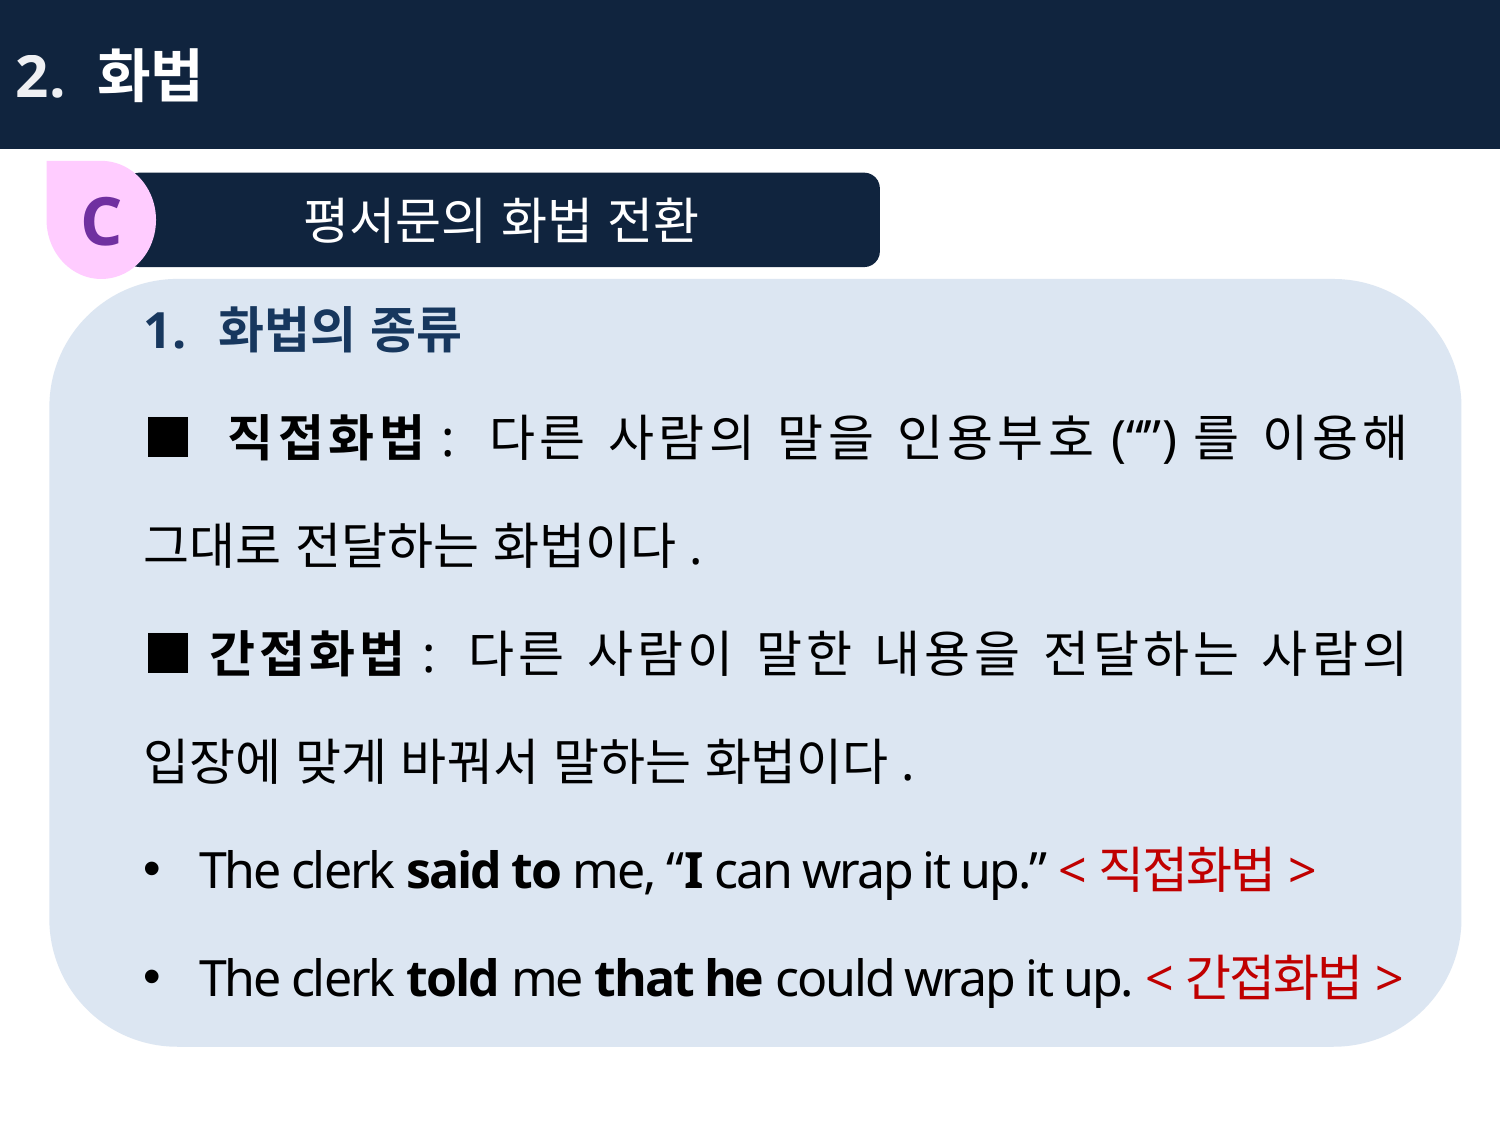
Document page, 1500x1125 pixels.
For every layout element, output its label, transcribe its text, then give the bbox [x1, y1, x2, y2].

text_box 화법의 종류 ■ 직접화법: 다른 사람의 말을 인용부호(“”)를 이용해 그대로 전달하는 화법이다. ■간접화법: 다른 사람이 말한 내용을 전달하는 사람의 입장에 맞게 바꿔서 말하는 화법이다. The clerk said to me, “I can wrap it up.” <직접화법> The clerk told me that he could wrap it up. <간접화법> [47, 276, 1464, 1049]
text_box 평서문의 화법 전환 [136, 170, 883, 270]
text_box C [65, 171, 137, 266]
text_box [44, 158, 159, 282]
text_box 2. 화법 [0, 0, 1500, 151]
